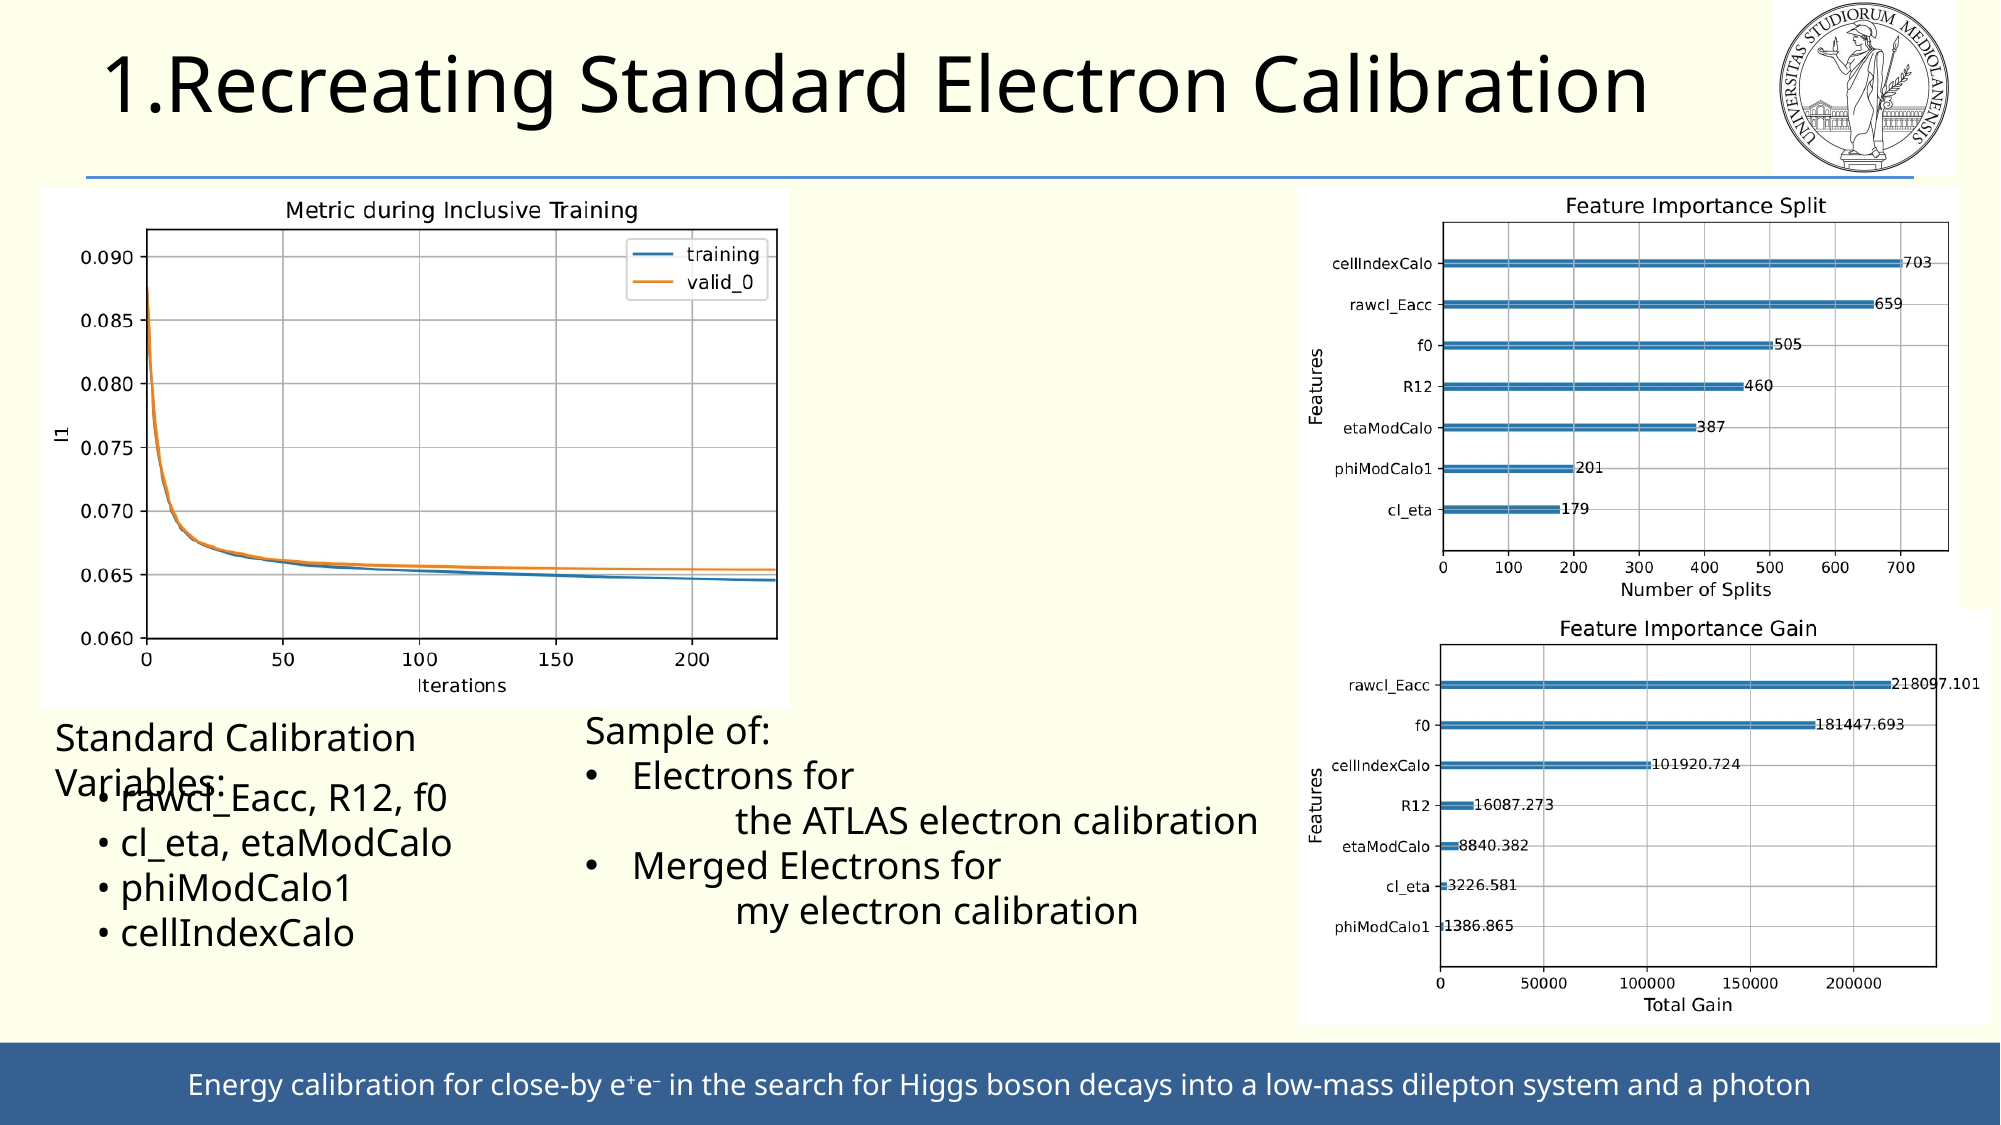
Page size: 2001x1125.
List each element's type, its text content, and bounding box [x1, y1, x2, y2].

picture [1774, 0, 1955, 175]
picture [1296, 185, 1992, 1026]
picture [39, 186, 790, 709]
text_box Standard Calibration Variables: [40, 709, 570, 811]
slide_number 10 [1536, 1053, 1987, 1114]
text_box • rawcl_Eacc, R12, f0 • cl_eta, etaModCalo • phiModCalo1 • cellIndexCalo [81, 811, 748, 962]
text_box Sample of: Electrons for the ATLAS electron calibration Merged Electrons for my electron calibration [570, 699, 1275, 940]
footer Energy calibration for close-by e+e– in the search for Higgs boson decays into a low-mass dilepton system and a photon [0, 1042, 2000, 1125]
title 1.Recreating Standard Electron Calibration [85, 0, 1725, 176]
